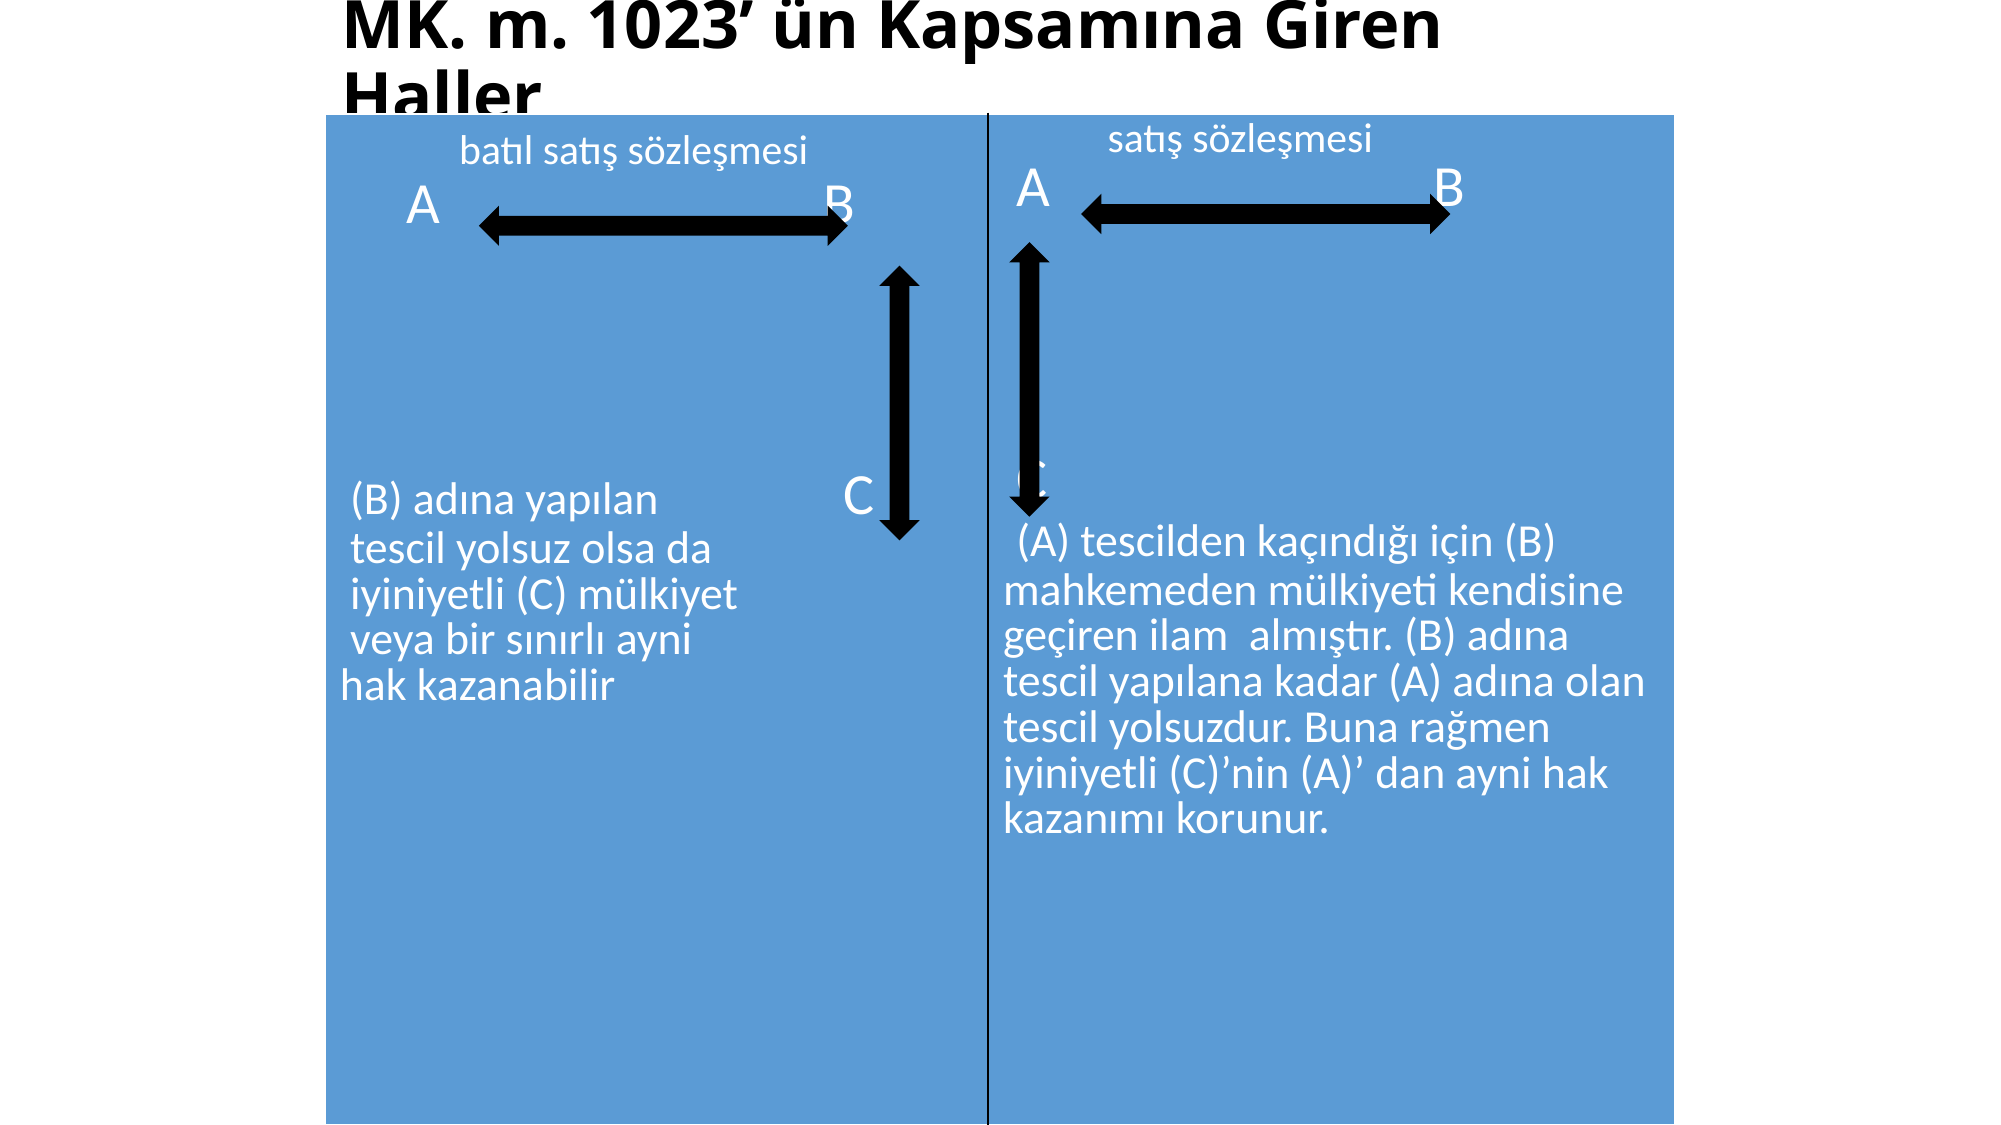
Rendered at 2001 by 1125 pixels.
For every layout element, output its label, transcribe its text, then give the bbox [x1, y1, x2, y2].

text_box [1081, 193, 1451, 235]
table_header batıl satış sözleşmesi A B (B) adına yapılan C tescil yolsuz olsa da iyiniyetli (C) mülkiyet veya bir sınırlı ayni hak kazanabilir [326, 115, 987, 1124]
text_box [879, 265, 920, 541]
text_box [1009, 242, 1050, 517]
table_header satış sözleşmesi A B C (A) tescilden kaçındığı için (B) mahkemeden mülkiyeti kendisine geçiren ilam almıştır. (B) adına tescil yapılana kadar (A) adına olan tescil yolsuzdur. Buna rağmen iyiniyetli (C)’nin (A)’ dan ayni hak kazanımı korunur. [989, 115, 1674, 1124]
text_box [478, 205, 848, 246]
title MK. m. 1023’ ün Kapsamına Giren Haller [326, 0, 1665, 113]
